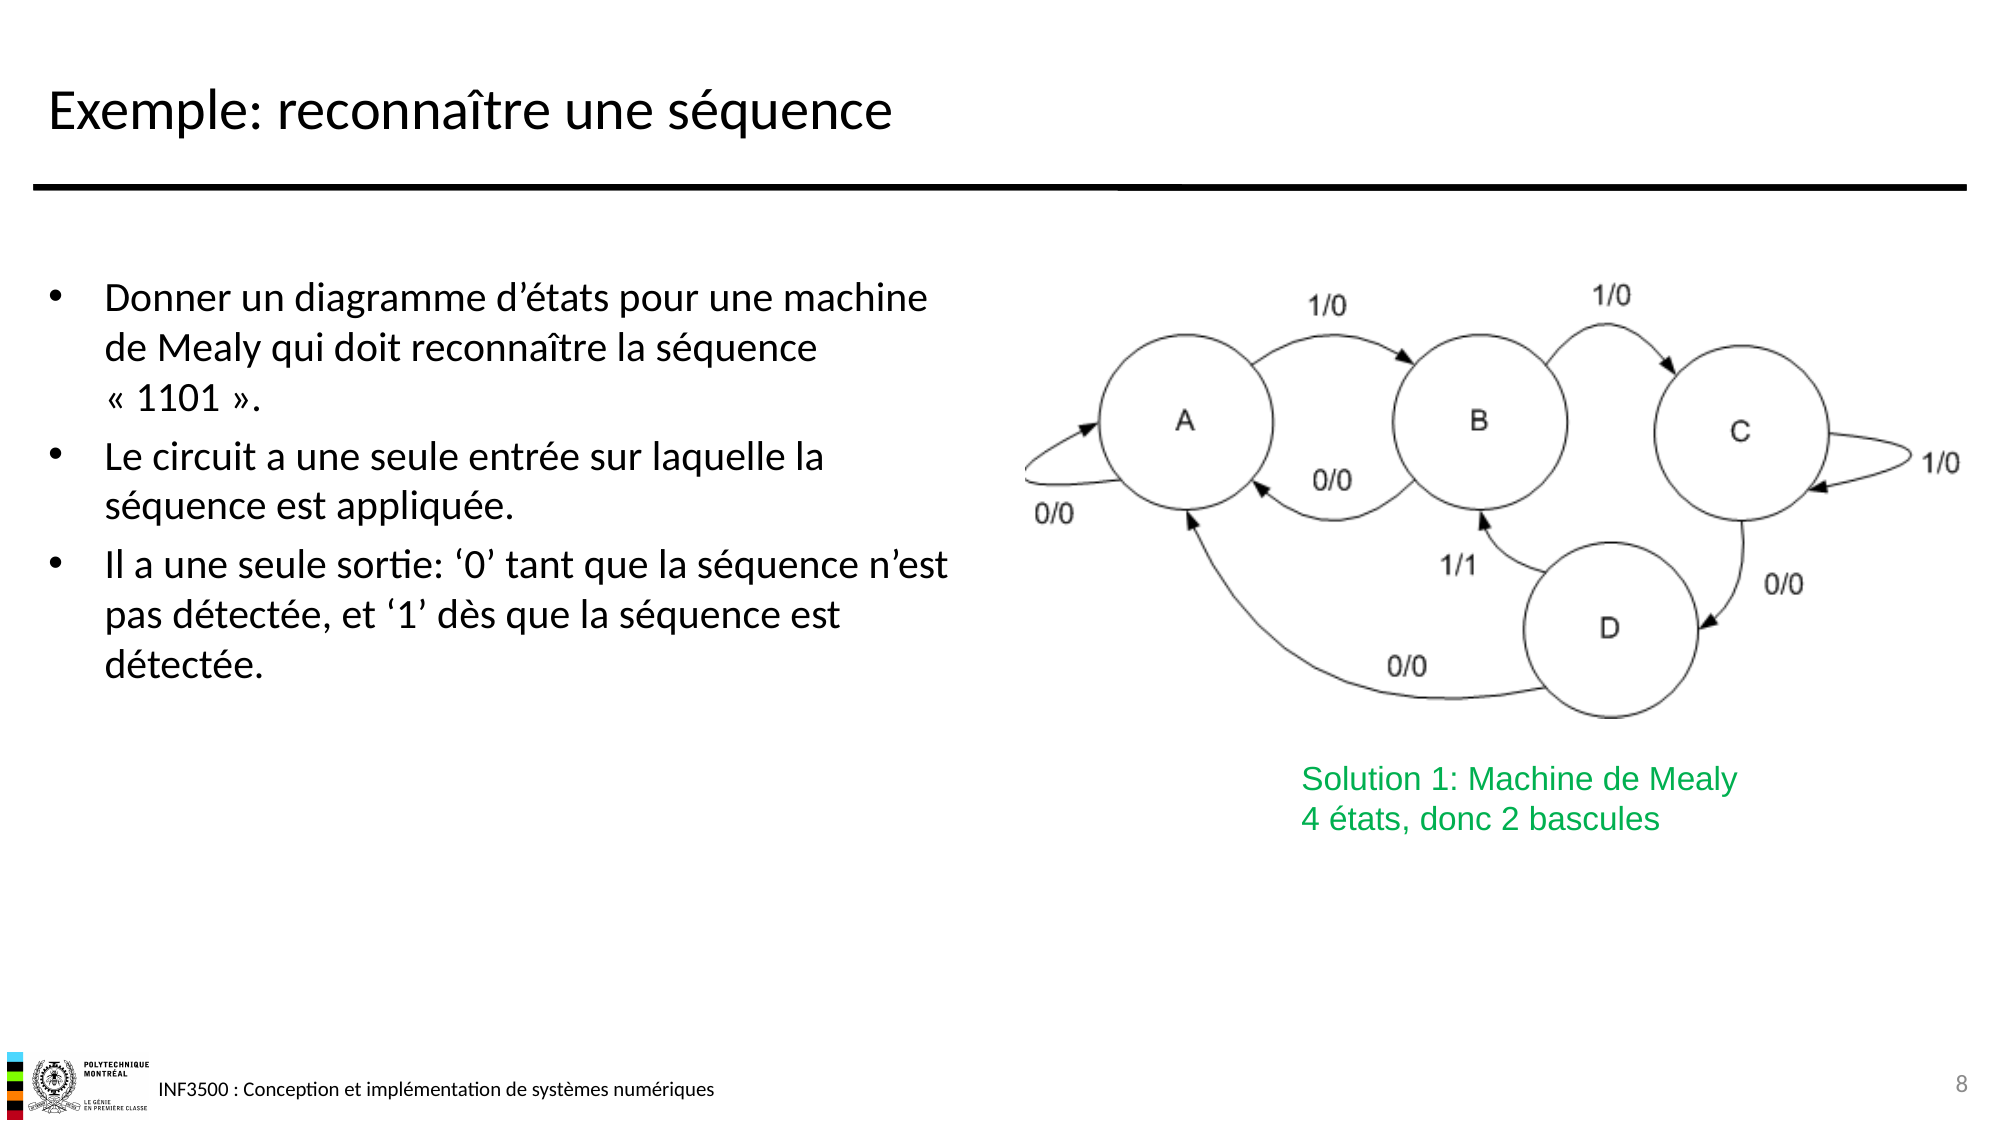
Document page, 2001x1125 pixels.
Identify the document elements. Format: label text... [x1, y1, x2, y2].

picture [7, 1052, 149, 1120]
list Donner un diagramme d’états pour une machine de Mealy qui doit reconnaître la séquence « 1101 ». Le circuit a une seule entrée sur laquelle la séquence est appliquée. Il a une seule sortie: ‘0’ tant que la séquence n’est pas détectée, et ‘1’ dès que la séquence est détectée. [33, 262, 984, 1026]
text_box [1024, 274, 1963, 845]
slide_number 8 [1883, 1052, 1984, 1113]
title Exemple: reconnaître une séquence [33, 24, 1967, 188]
